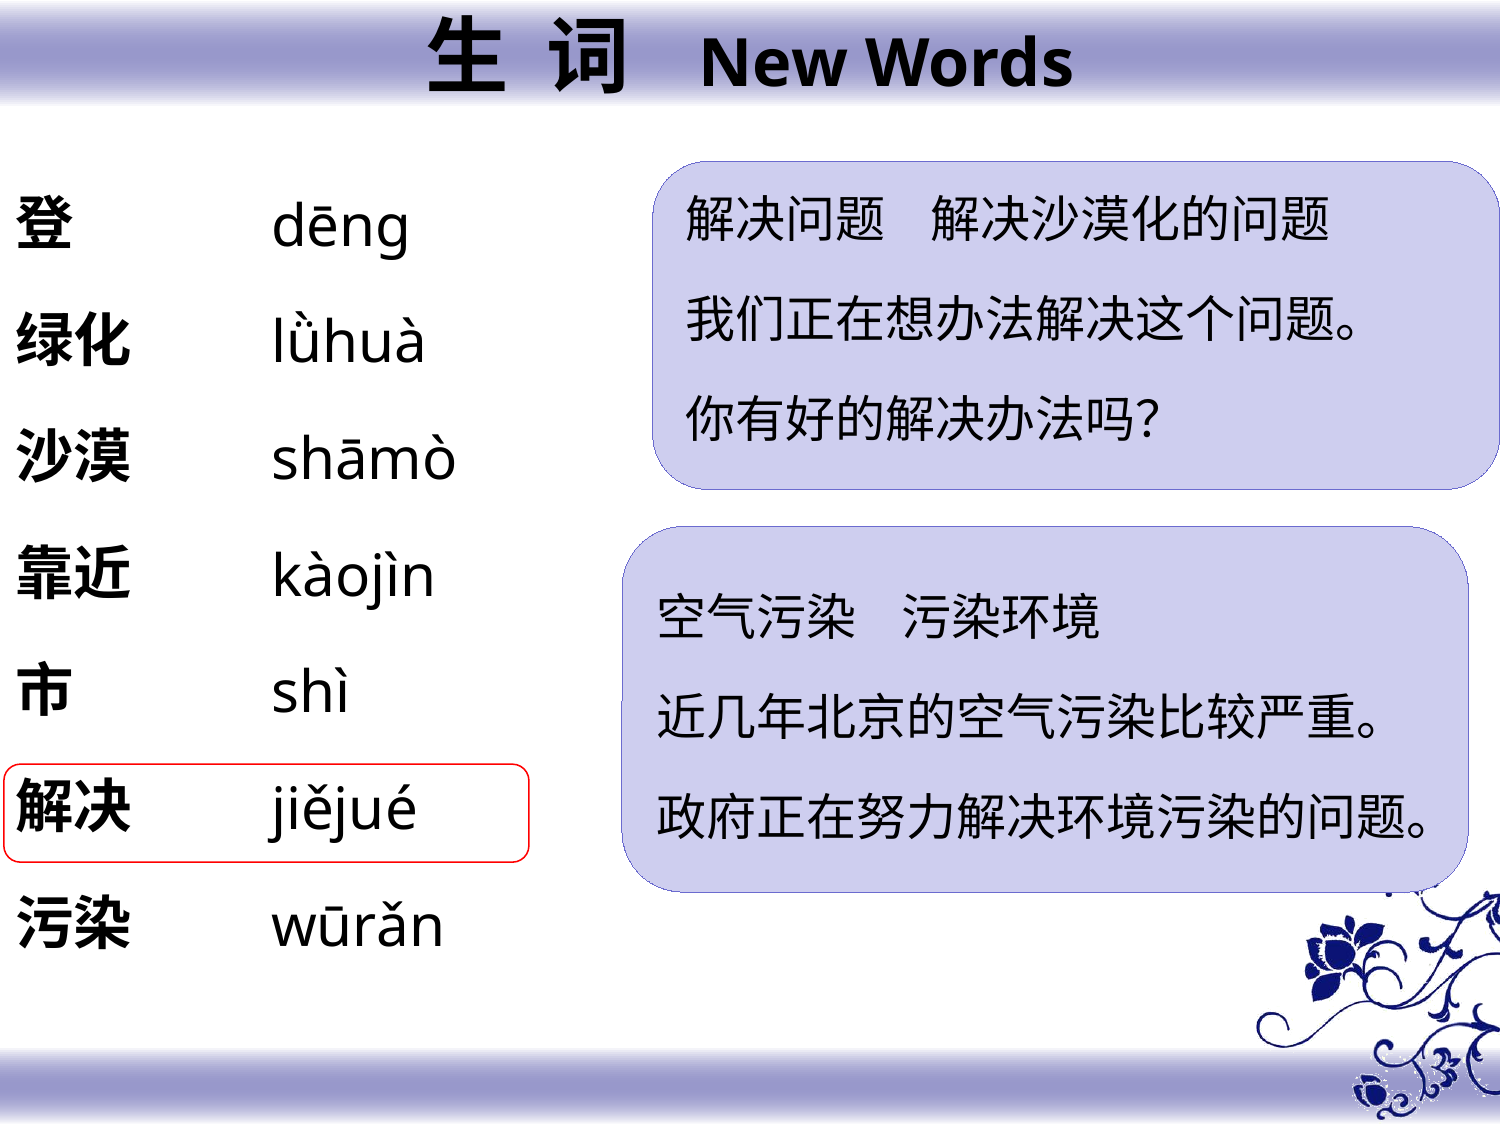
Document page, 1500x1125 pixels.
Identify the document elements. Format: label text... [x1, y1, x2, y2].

text_box [621, 526, 1453, 876]
text_box 空气污染 污染环境 近几年北京的空气污染比较严重。 政府正在努力解决环境污染的问题。 [641, 547, 1474, 981]
text_box 登 绿化 沙漠 靠近 市 解决 污染 [0, 143, 312, 997]
picture [1245, 840, 1500, 1125]
text_box 生 词 New Words [0, 3, 1500, 103]
text_box dēng lǜhuà shāmò kàojìn shì jiějué wūrǎn [256, 145, 796, 999]
text_box 解决问题 解决沙漠化的问题 我们正在想办法解决这个问题。 你有好的解决办法吗？ [796, 149, 1474, 443]
text_box [796, 169, 1500, 490]
